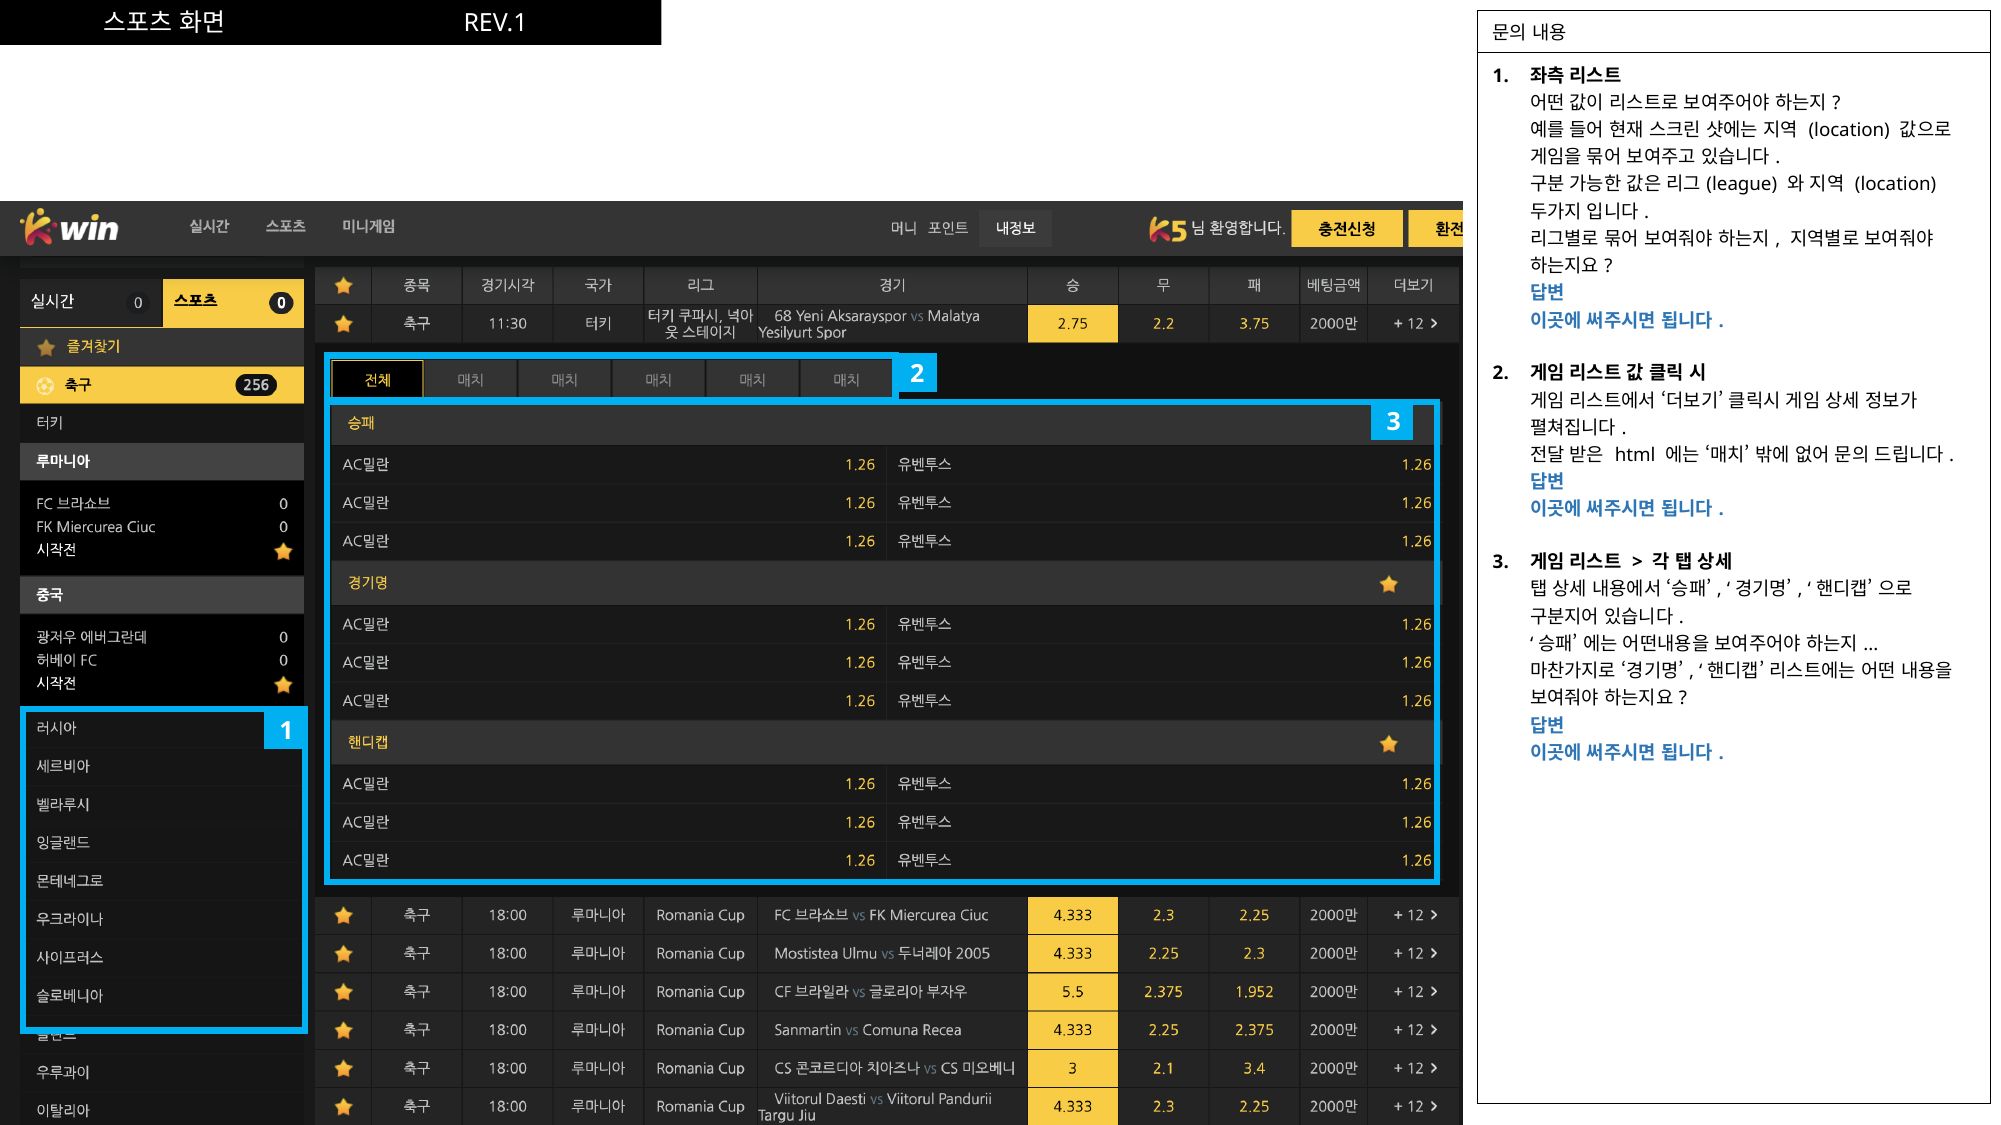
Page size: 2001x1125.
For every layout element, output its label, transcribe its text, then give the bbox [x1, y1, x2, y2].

text_box REV.1 [329, 0, 662, 46]
picture [0, 201, 1463, 1125]
text_box 스포츠 화면 [0, 0, 329, 46]
table_cell 좌측 리스트 어떤 값이 리스트로 보여주어야 하는지? 예를 들어 현재 스크린 샷에는 지역 (location) 값으로 게임을 묶어 보여주고 있습니다. 구분 가능한 값은 리그(league) 와 지역 (location) 두가지 입니다. 리그별로 묶어 보여줘야 하는지, 지역별로 보여줘야 하는지요? 답변 이곳에 써주시면 됩니다. 게임 리스트 값 클릭 시 게임 리스트에서 ‘더보기’ 클릭시 게임 상세 정보가 펼쳐집니다. 전달 받은 html 에는 ‘매치’ 밖에 없어 문의 드립니다. 답변 이곳에 써주시면 됩니다. 게임 리스트 > 각 탭 상세 탭 상세 내용에서 ‘승패’, ‘경기명’, ‘핸디캡’ 으로 구분지어 있습니다. ‘승패’ 에는 어떤내용을 보여주어야 하는지... 마찬가지로 ‘경기명’, ‘핸디캡’ 리스트에는 어떤 내용을 보여줘야 하는지요? 답변 이곳에 써주시면 됩니다. [1478, 53, 1990, 1103]
table_header 문의 내용 [1478, 11, 1990, 52]
